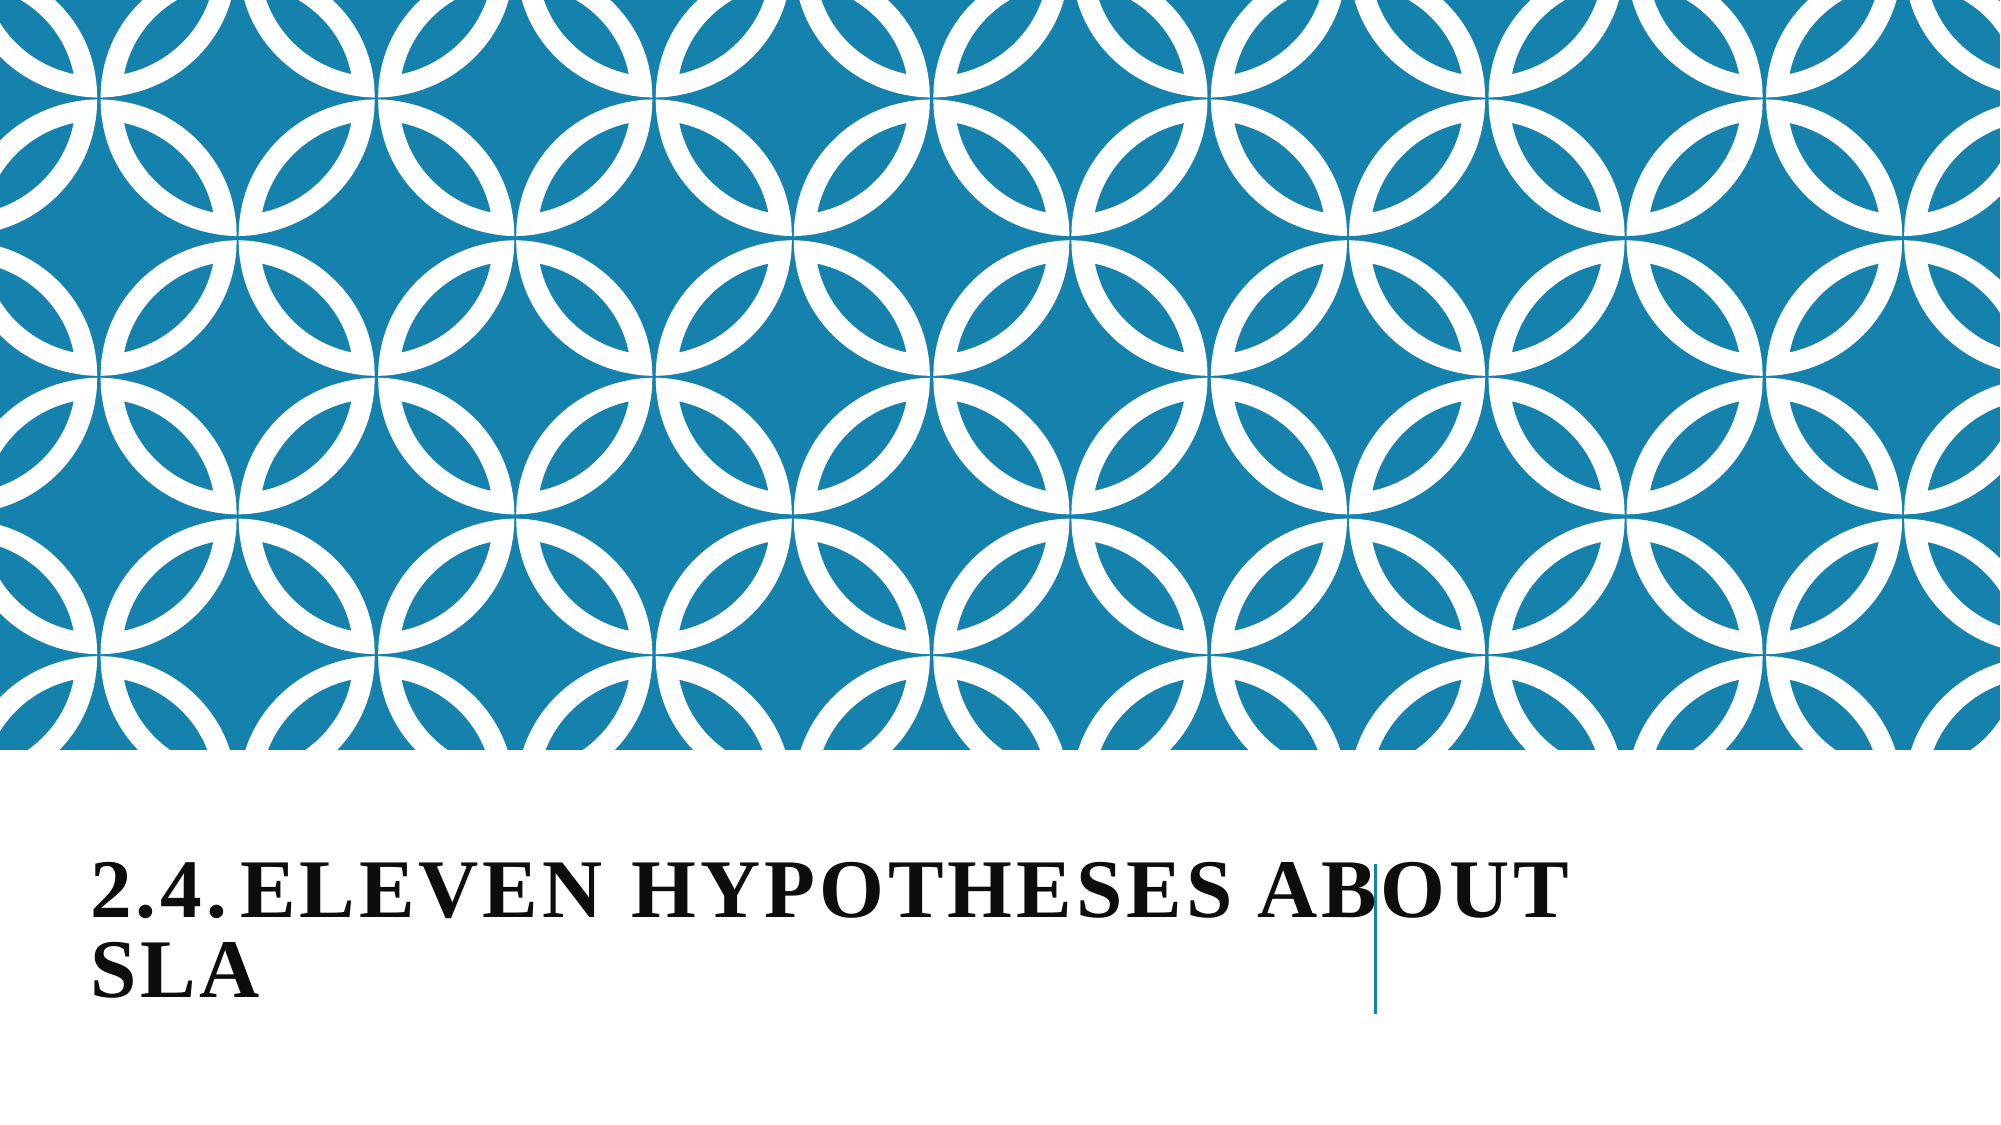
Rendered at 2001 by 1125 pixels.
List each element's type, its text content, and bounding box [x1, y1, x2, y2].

title 2.4. Eleven Hypotheses about SLA [75, 813, 1760, 1054]
